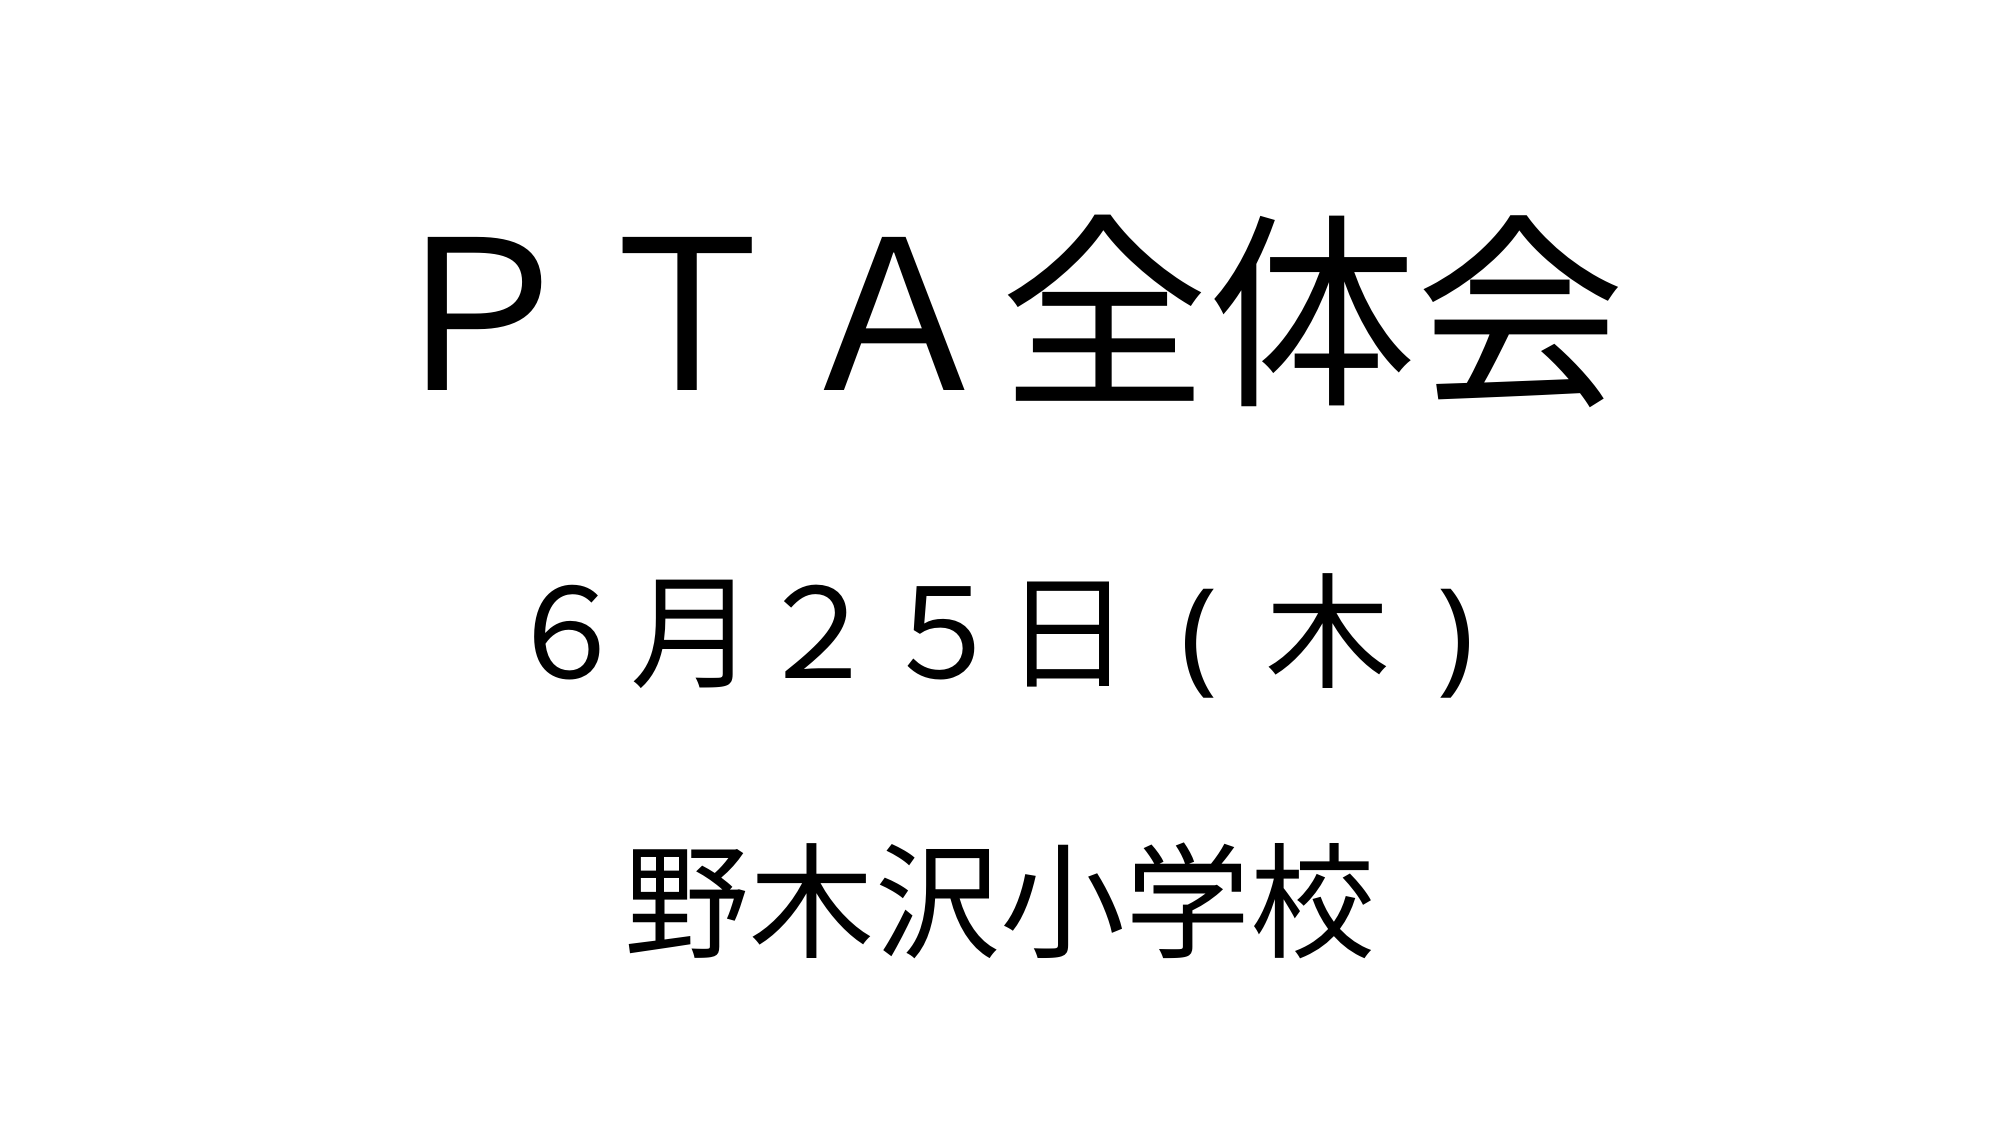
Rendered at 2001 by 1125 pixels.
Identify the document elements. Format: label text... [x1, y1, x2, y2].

title ＰＴＡ全体会 ６月２５日(木) 野木沢小学校 [249, 184, 1750, 984]
